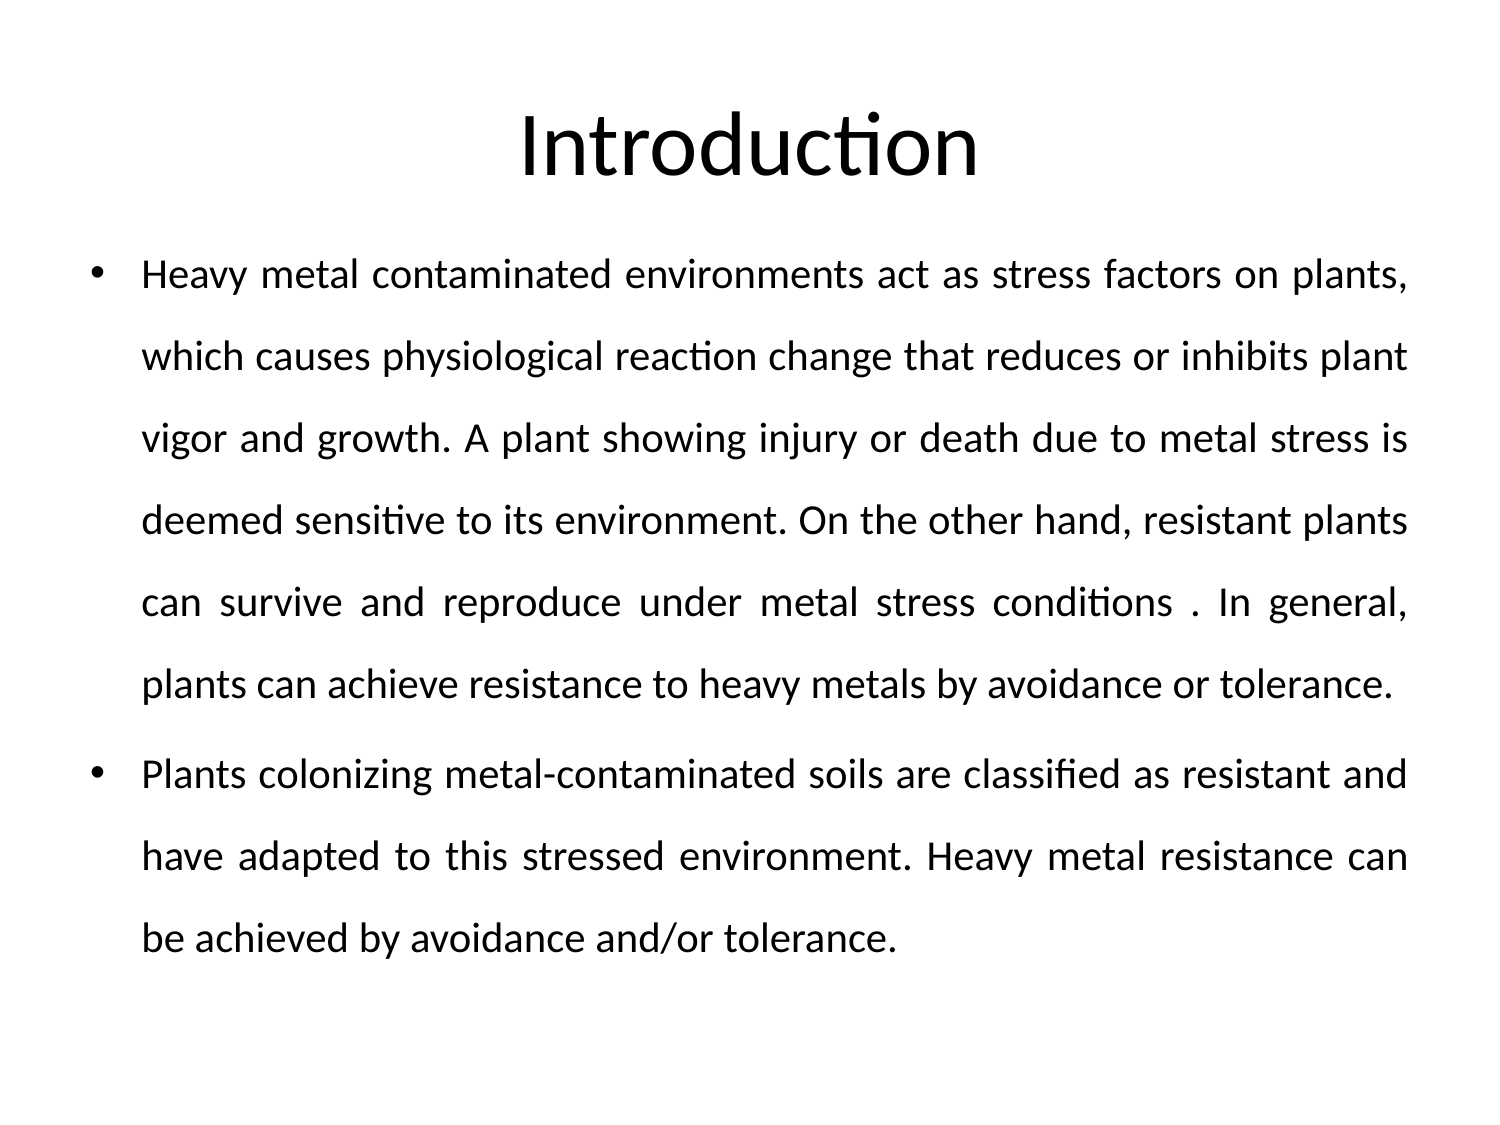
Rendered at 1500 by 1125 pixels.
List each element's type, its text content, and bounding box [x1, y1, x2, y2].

title Introduction [75, 45, 1425, 208]
list Heavy metal contaminated environments act as stress factors on plants, which causes physiological reaction change that reduces or inhibits plant vigor and growth. A plant showing injury or death due to metal stress is deemed sensitive to its environment. On the other hand, resistant plants can survive and reproduce under metal stress conditions . In general, plants can achieve resistance to heavy metals by avoidance or tolerance. Plants colonizing metal-contaminated soils are classified as resistant and have adapted to this stressed environment. Heavy metal resistance can be achieved by avoidance and/or tolerance. [75, 208, 1425, 1005]
